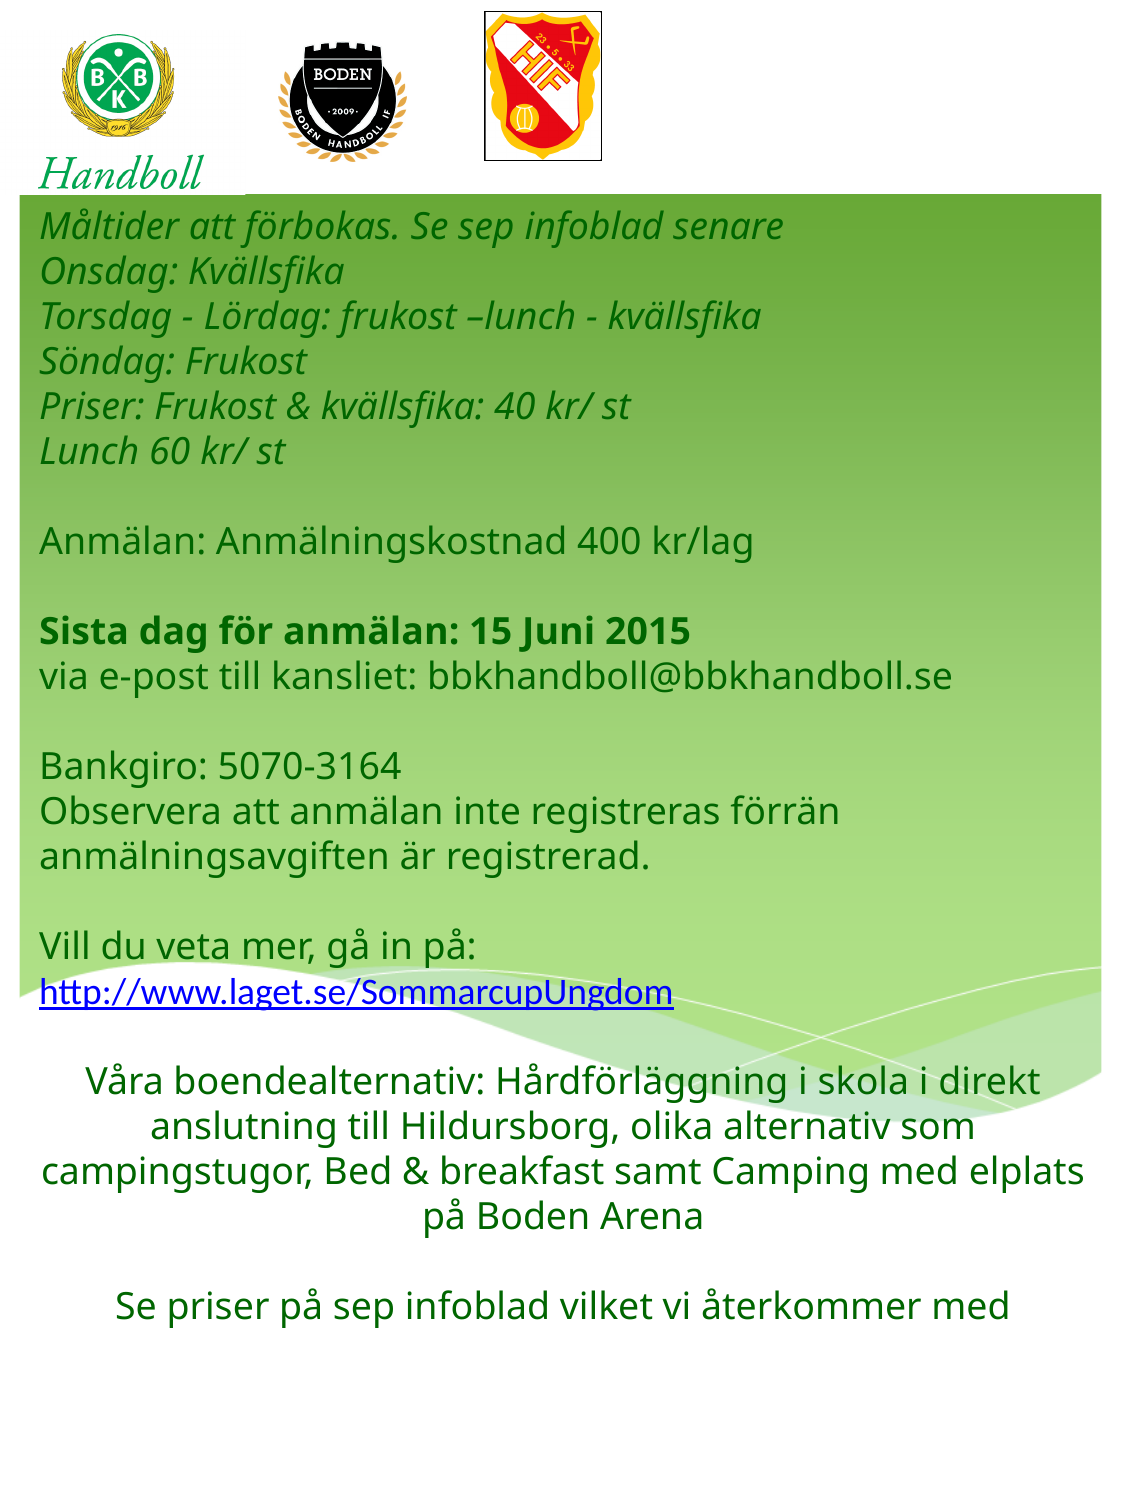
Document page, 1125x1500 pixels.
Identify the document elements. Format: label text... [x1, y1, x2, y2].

picture [278, 40, 407, 162]
text_box Måltider att förbokas. Se sep infoblad senare Onsdag: Kvällsfika Torsdag - Lördag: frukost –lunch - kvällsfika Söndag: Frukost Priser: Frukost & kvällsfika: 40 kr/ st Lunch 60 kr/ st Anmälan: Anmälningskostnad 400 kr/lag Sista dag för anmälan: 15 Juni 2015 via e-post till kansliet: bbkhandboll@bbkhandboll.se Bankgiro: 5070-3164 Observera att anmälan inte registreras förrän anmälningsavgiften är registrerad. Vill du veta mer, gå in på: http://www.laget.se/SommarcupUngdom Våra boendealternativ: Hårdförläggning i skola i direkt anslutning till Hildursborg, olika alternativ som campingstugor, Bed & breakfast samt Camping med elplats på Boden Arena Se priser på sep infoblad vilket vi återkommer med [24, 1136, 1103, 1485]
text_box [485, 12, 601, 160]
picture [0, 30, 1102, 1130]
